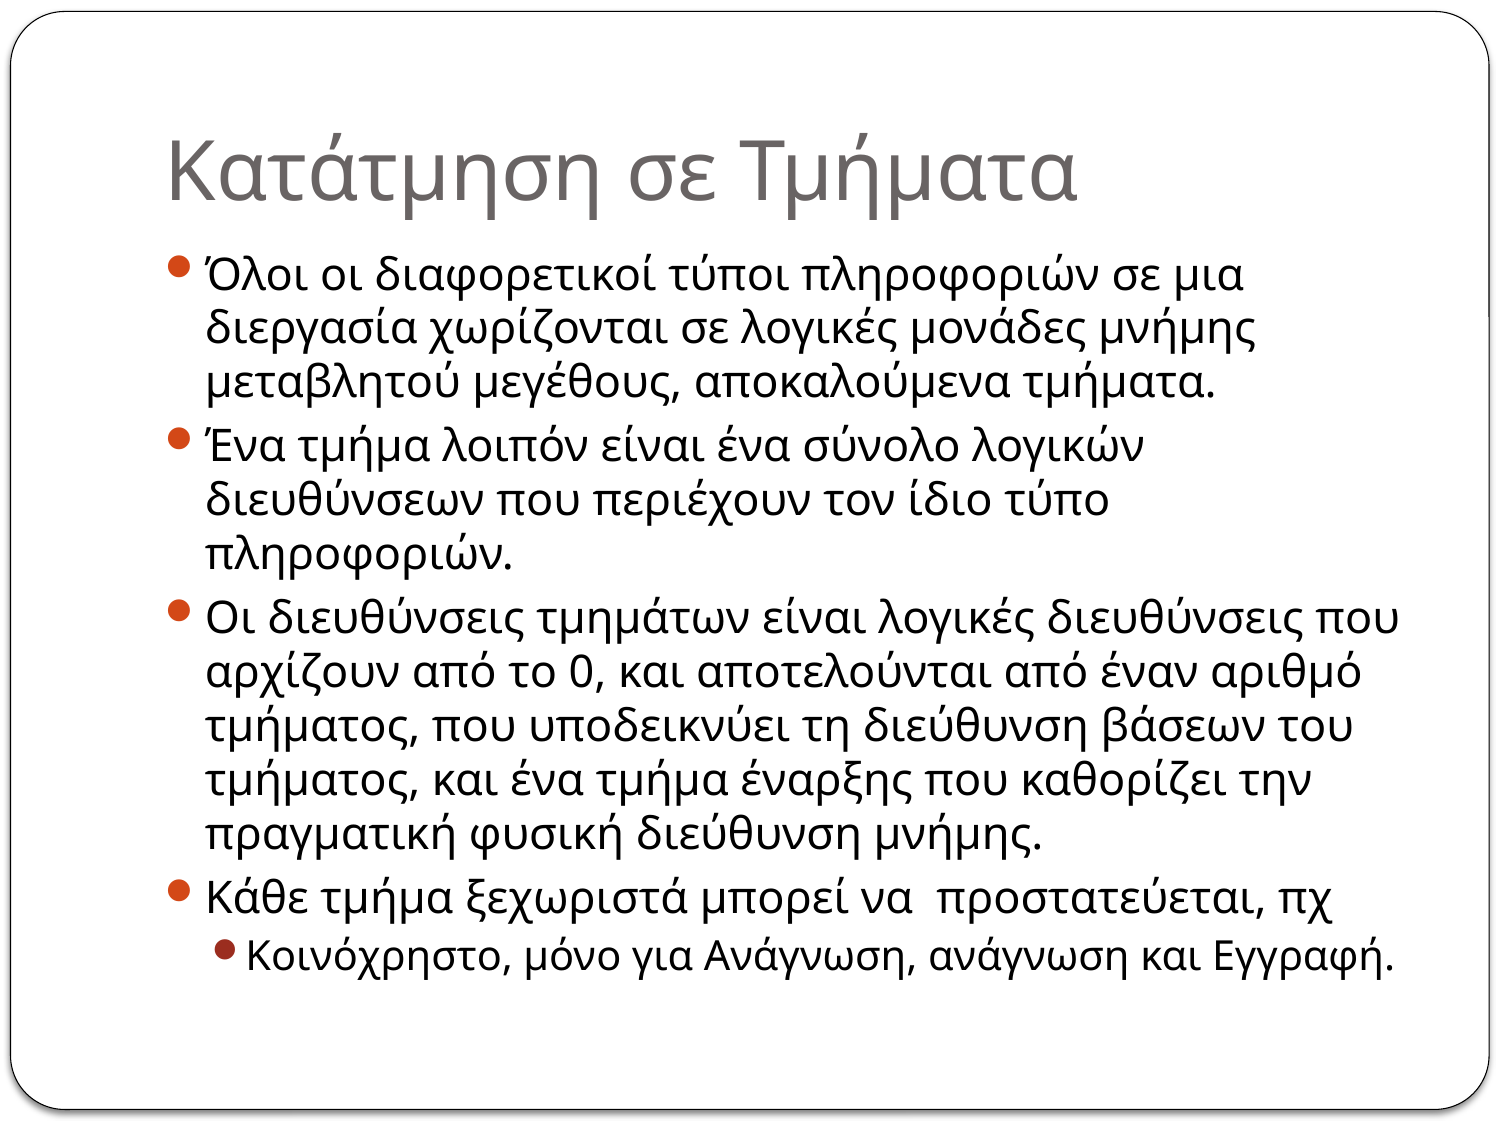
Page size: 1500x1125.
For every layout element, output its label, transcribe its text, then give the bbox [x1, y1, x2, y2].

list Όλοι οι διαφορετικοί τύποι πληροφοριών σε μια διεργασία χωρίζονται σε λογικές μονάδες μνήμης μεταβλητού μεγέθους, αποκαλούμενα τμήματα. Ένα τμήμα λοιπόν είναι ένα σύνολο λογικών διευθύνσεων που περιέχουν τον ίδιο τύπο πληροφοριών. Οι διευθύνσεις τμημάτων είναι λογικές διευθύνσεις που αρχίζουν από το 0, και αποτελούνται από έναν αριθμό τμήματος, που υποδεικνύει τη διεύθυνση βάσεων του τμήματος, και ένα τμήμα έναρξης που καθορίζει την πραγματική φυσική διεύθυνση μνήμης. Κάθε τμήμα ξεχωριστά μπορεί να προστατεύεται, πχ Κοινόχρηστο, μόνο για Ανάγνωση, ανάγνωση και Εγγραφή. [150, 237, 1425, 988]
title Κατάτμηση σε Τμήματα [150, 45, 1425, 233]
